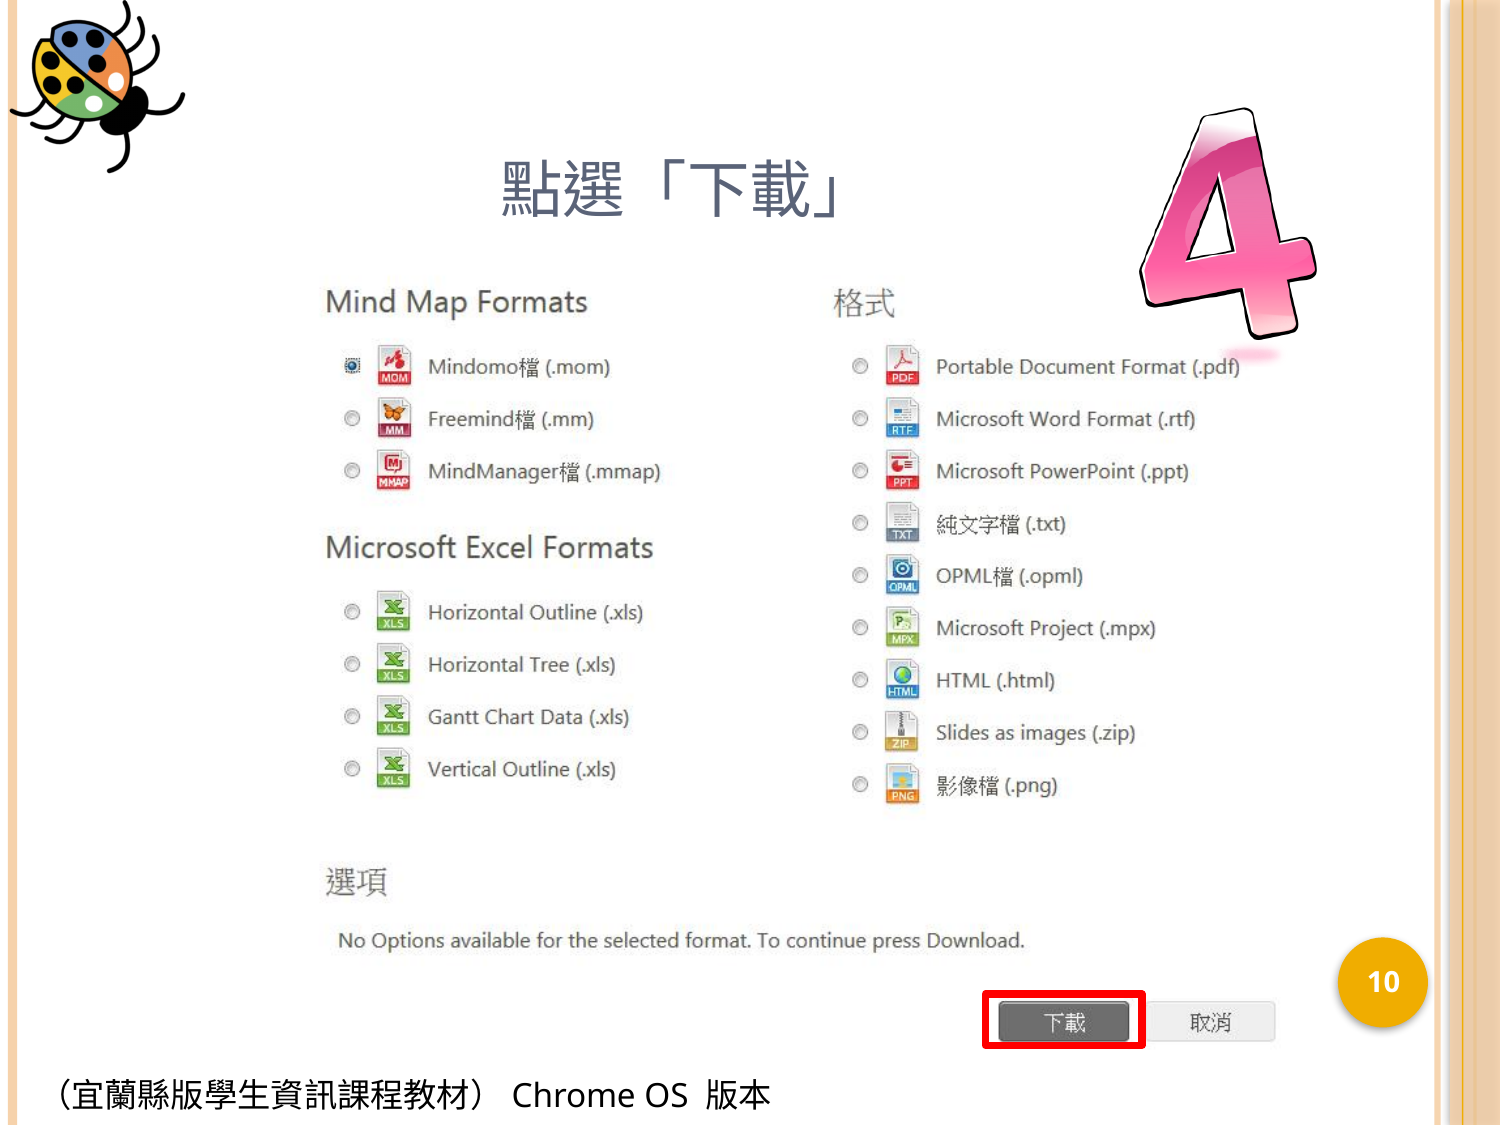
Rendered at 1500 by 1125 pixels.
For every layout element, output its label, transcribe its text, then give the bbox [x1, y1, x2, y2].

slide_number 10 [1333, 940, 1434, 1027]
picture [0, 0, 169, 176]
title 點選「下載」 [75, 45, 1300, 233]
picture [256, 97, 1362, 1065]
